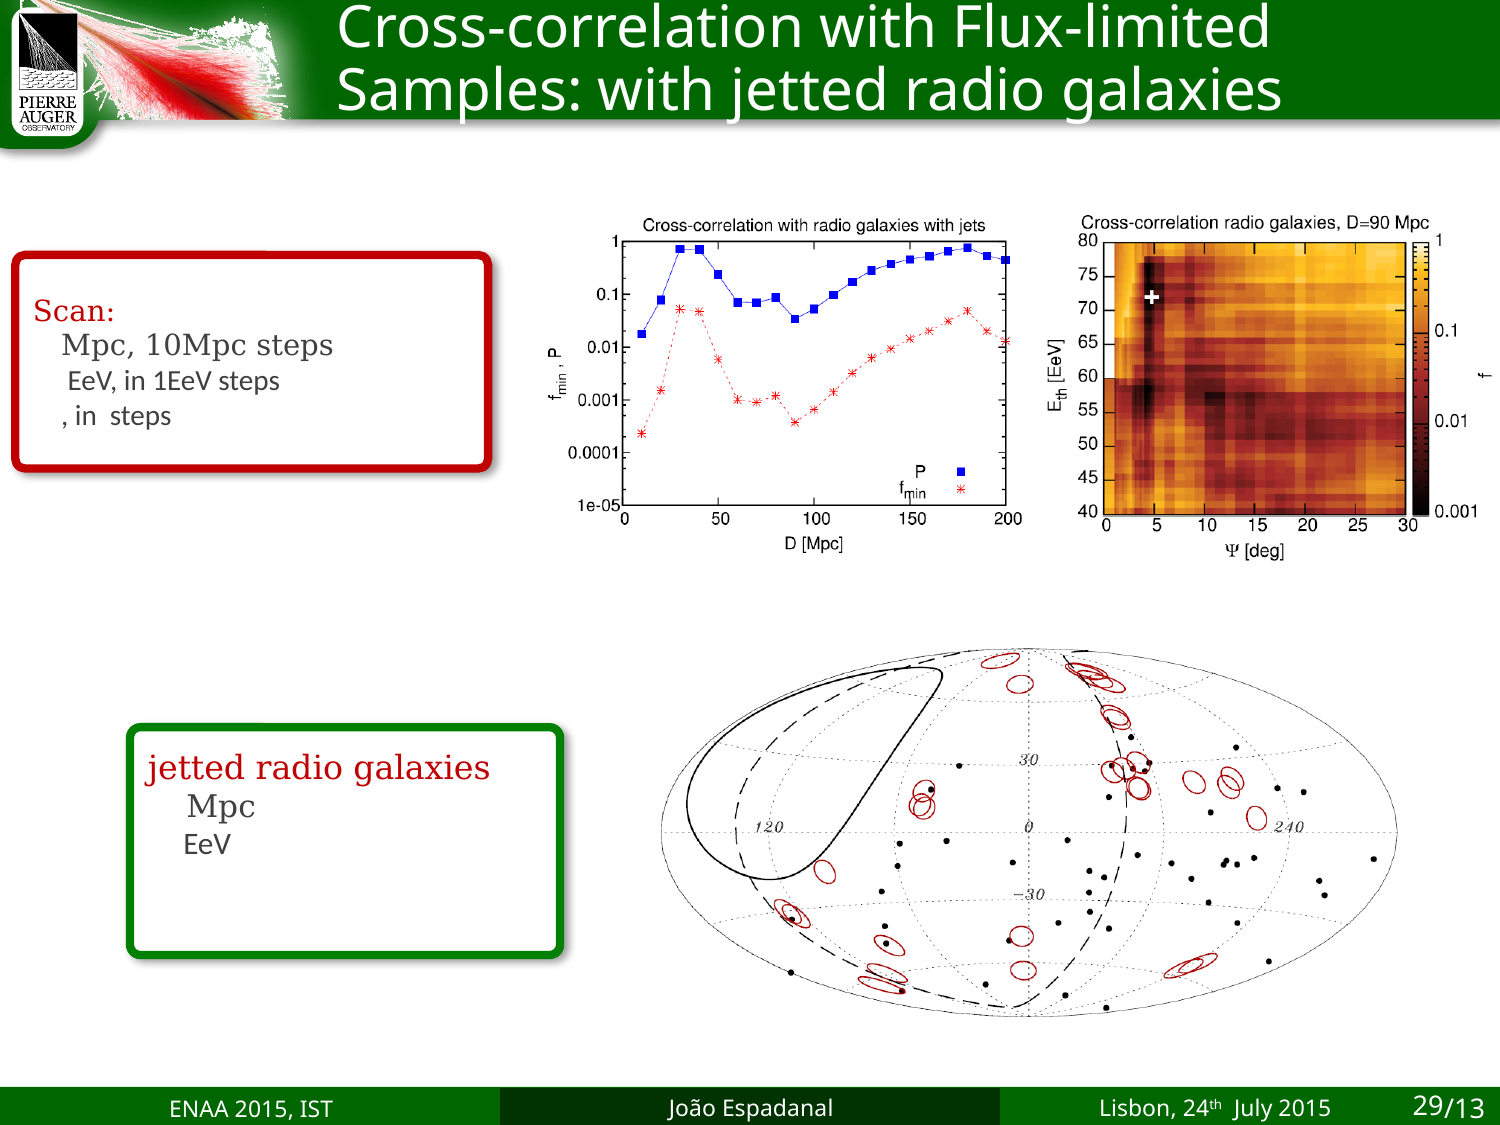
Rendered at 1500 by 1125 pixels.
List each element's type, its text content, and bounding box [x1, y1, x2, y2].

picture [641, 638, 1428, 1021]
picture [1034, 202, 1500, 572]
slide_number 29 [1381, 1088, 1459, 1125]
picture [530, 197, 1029, 560]
title Cross-correlation with Flux-limited Samples: with jetted radio galaxies [321, 7, 1477, 114]
picture [19, 0, 292, 132]
